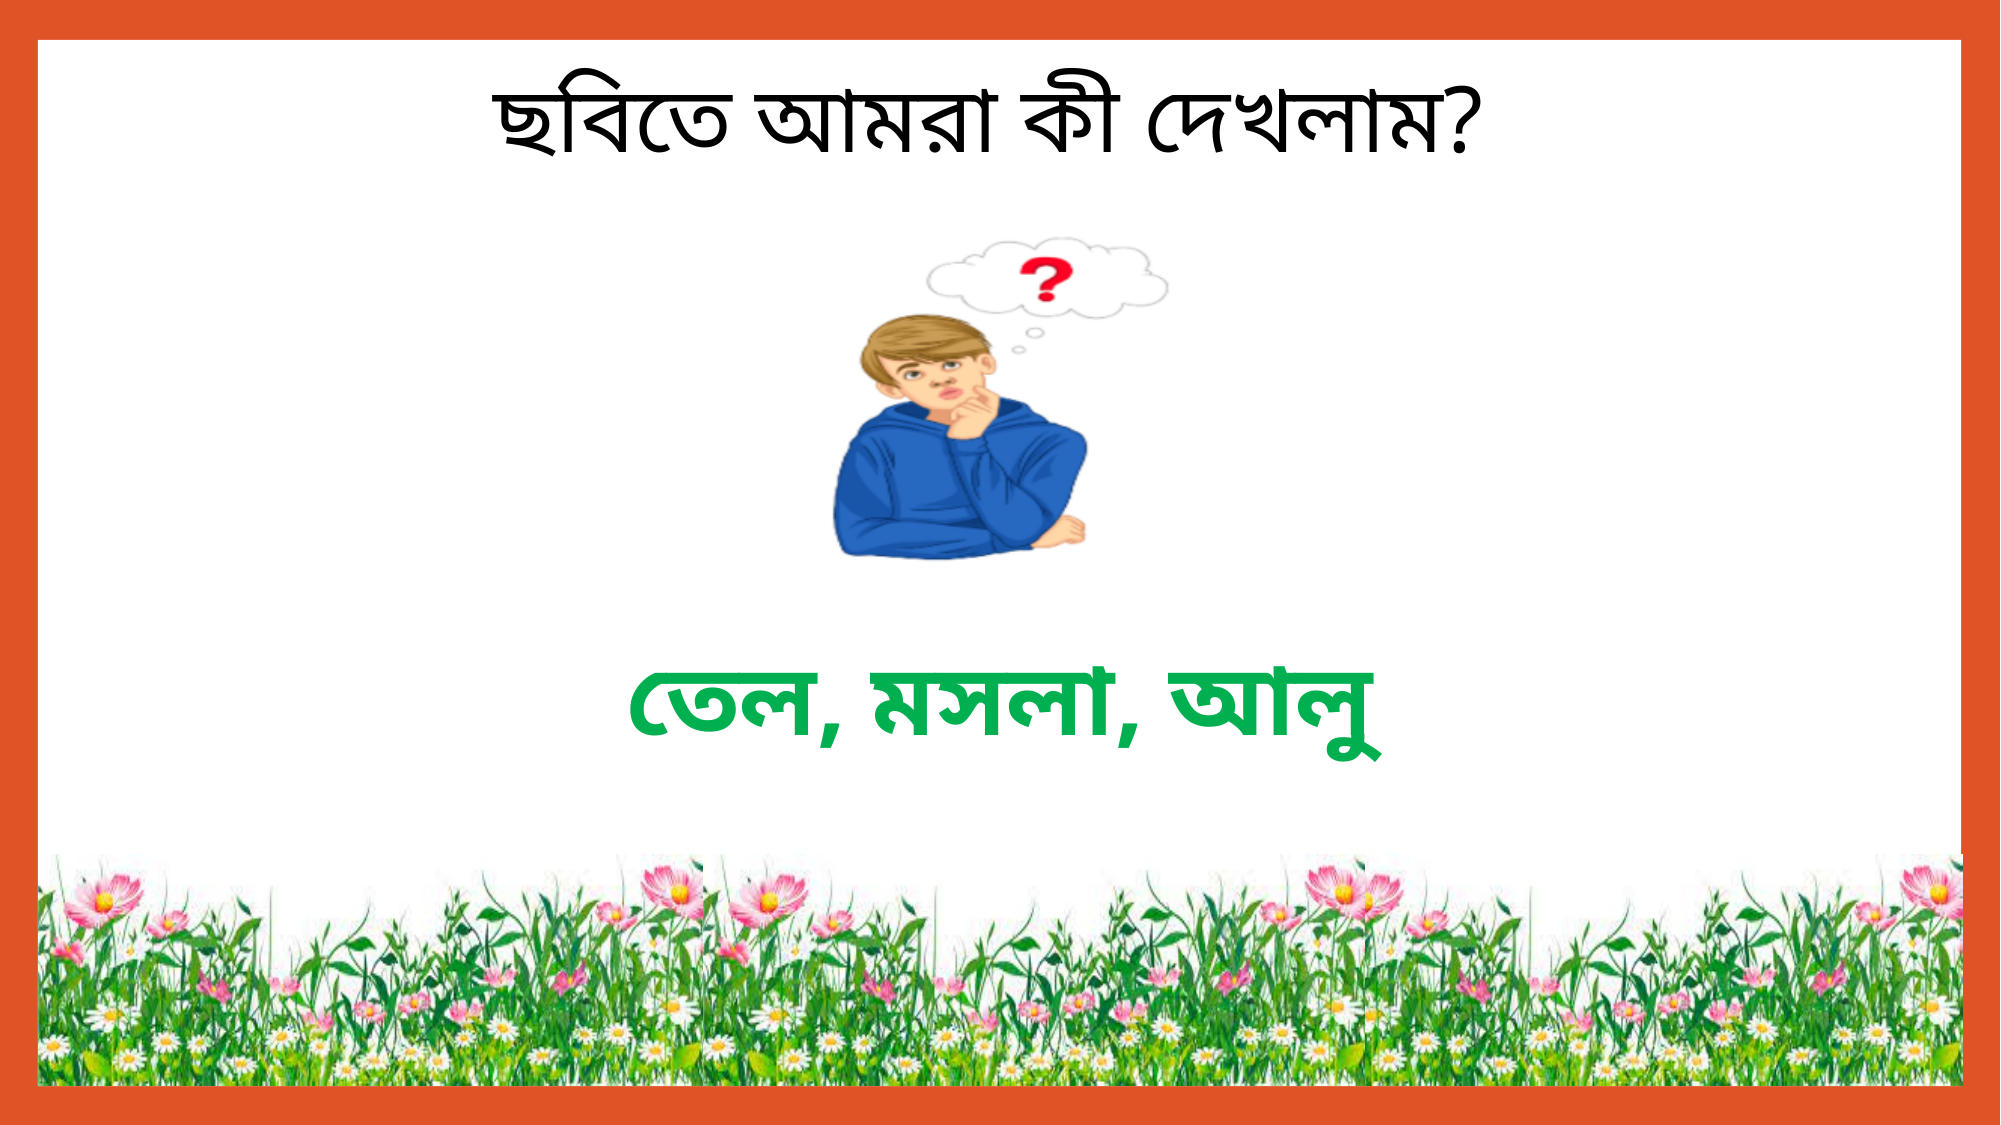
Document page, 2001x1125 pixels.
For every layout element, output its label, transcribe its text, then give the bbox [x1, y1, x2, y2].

picture [777, 231, 1223, 566]
text_box তেল, মসলা, আলু [50, 627, 1950, 763]
text_box ছবিতে আমরা কী দেখলাম? [50, 53, 1950, 179]
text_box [38, 854, 1964, 1086]
